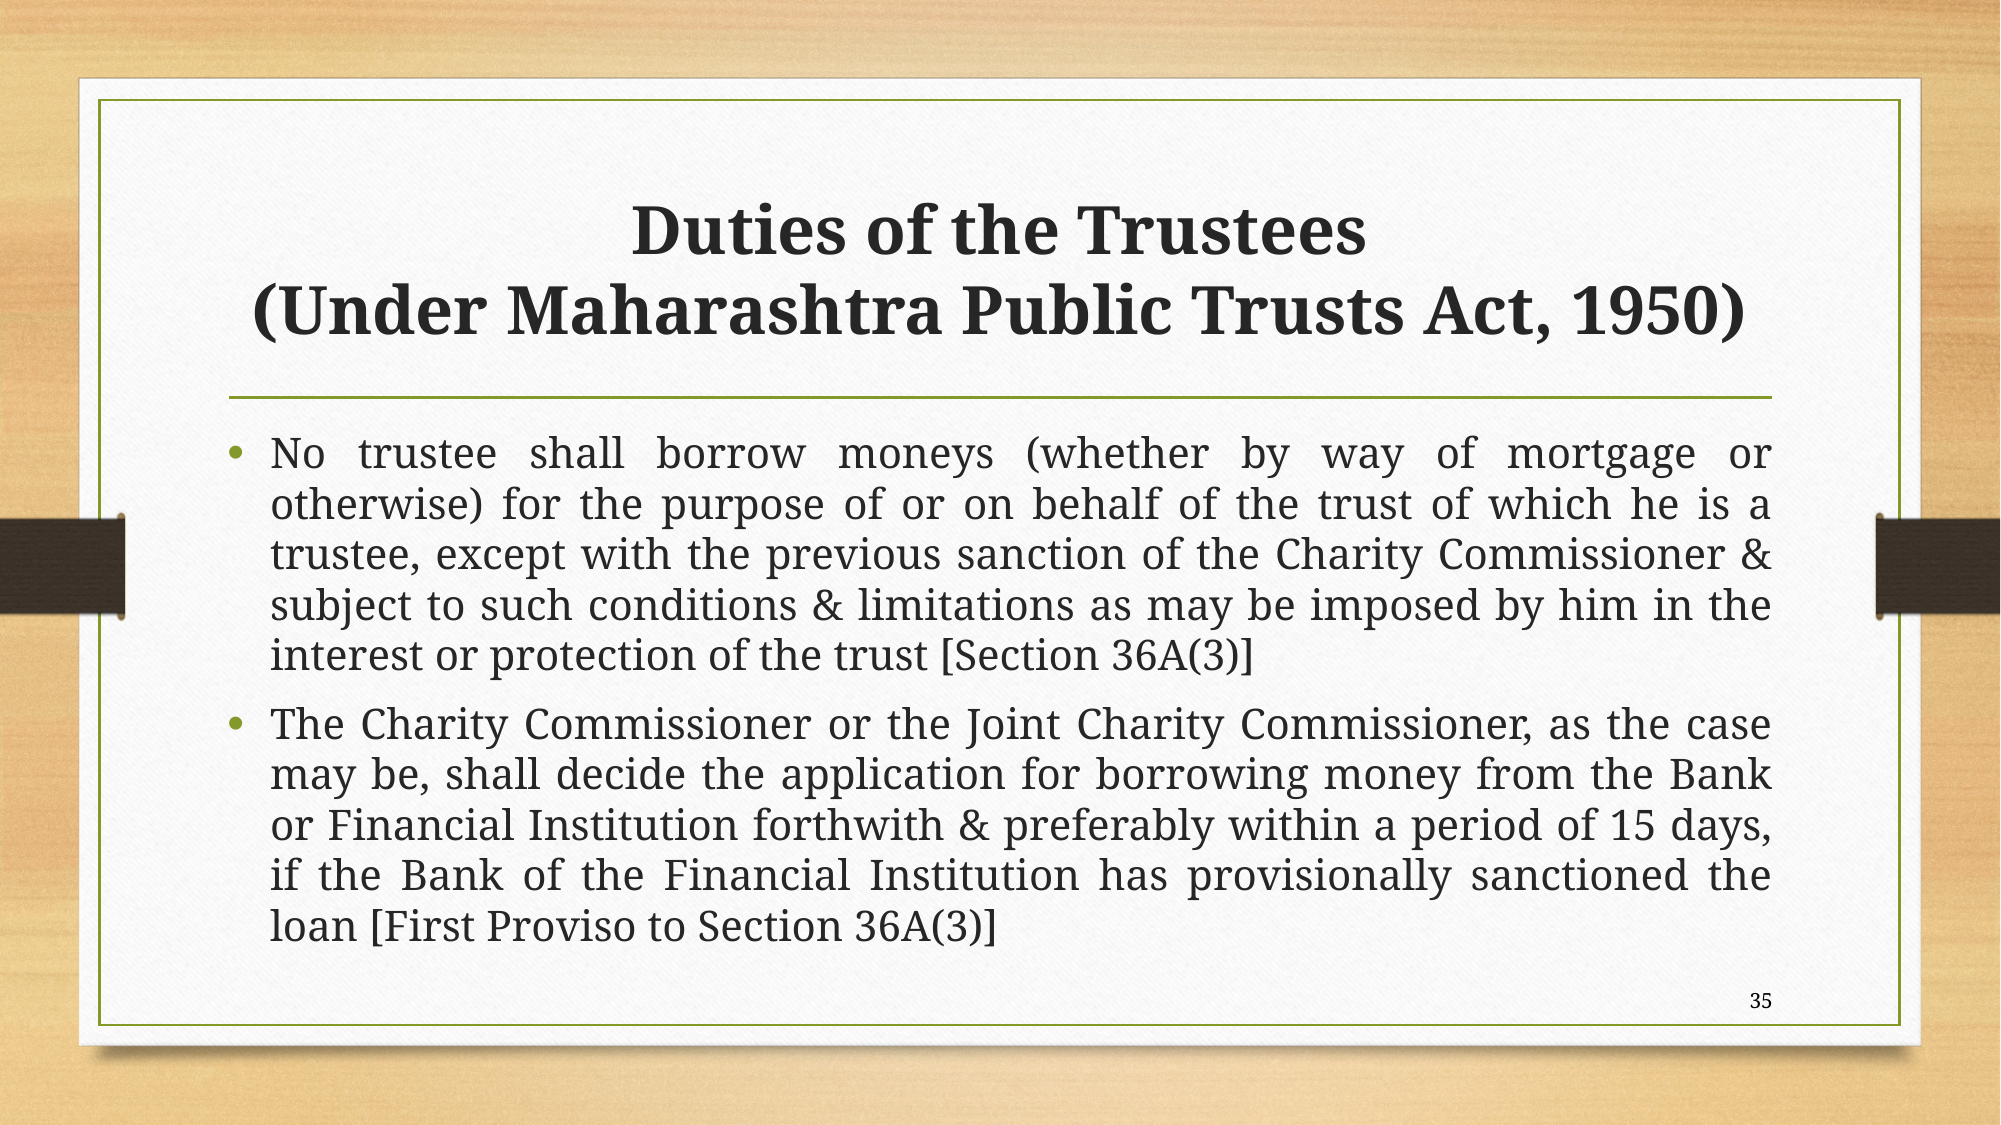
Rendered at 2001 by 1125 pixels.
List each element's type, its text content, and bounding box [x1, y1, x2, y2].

picture [0, 0, 2001, 1125]
list No trustee shall borrow moneys (whether by way of mortgage or otherwise) for the purpose of or on behalf of the trust of which he is a trustee, except with the previous sanction of the Charity Commissioner & subject to such conditions & limitations as may be imposed by him in the interest or protection of the trust [Section 36A(3)] The Charity Commissioner or the Joint Charity Commissioner, as the case may be, shall decide the application for borrowing money from the Bank or Financial Institution forthwith & preferably within a period of 15 days, if the Bank of the Financial Institution has provisionally sanctioned the loan [First Proviso to Section 36A(3)] [212, 419, 1788, 964]
slide_number 35 [1698, 979, 1788, 1025]
title Duties of the Trustees (Under Maharashtra Public Trusts Act, 1950) [212, 161, 1788, 375]
